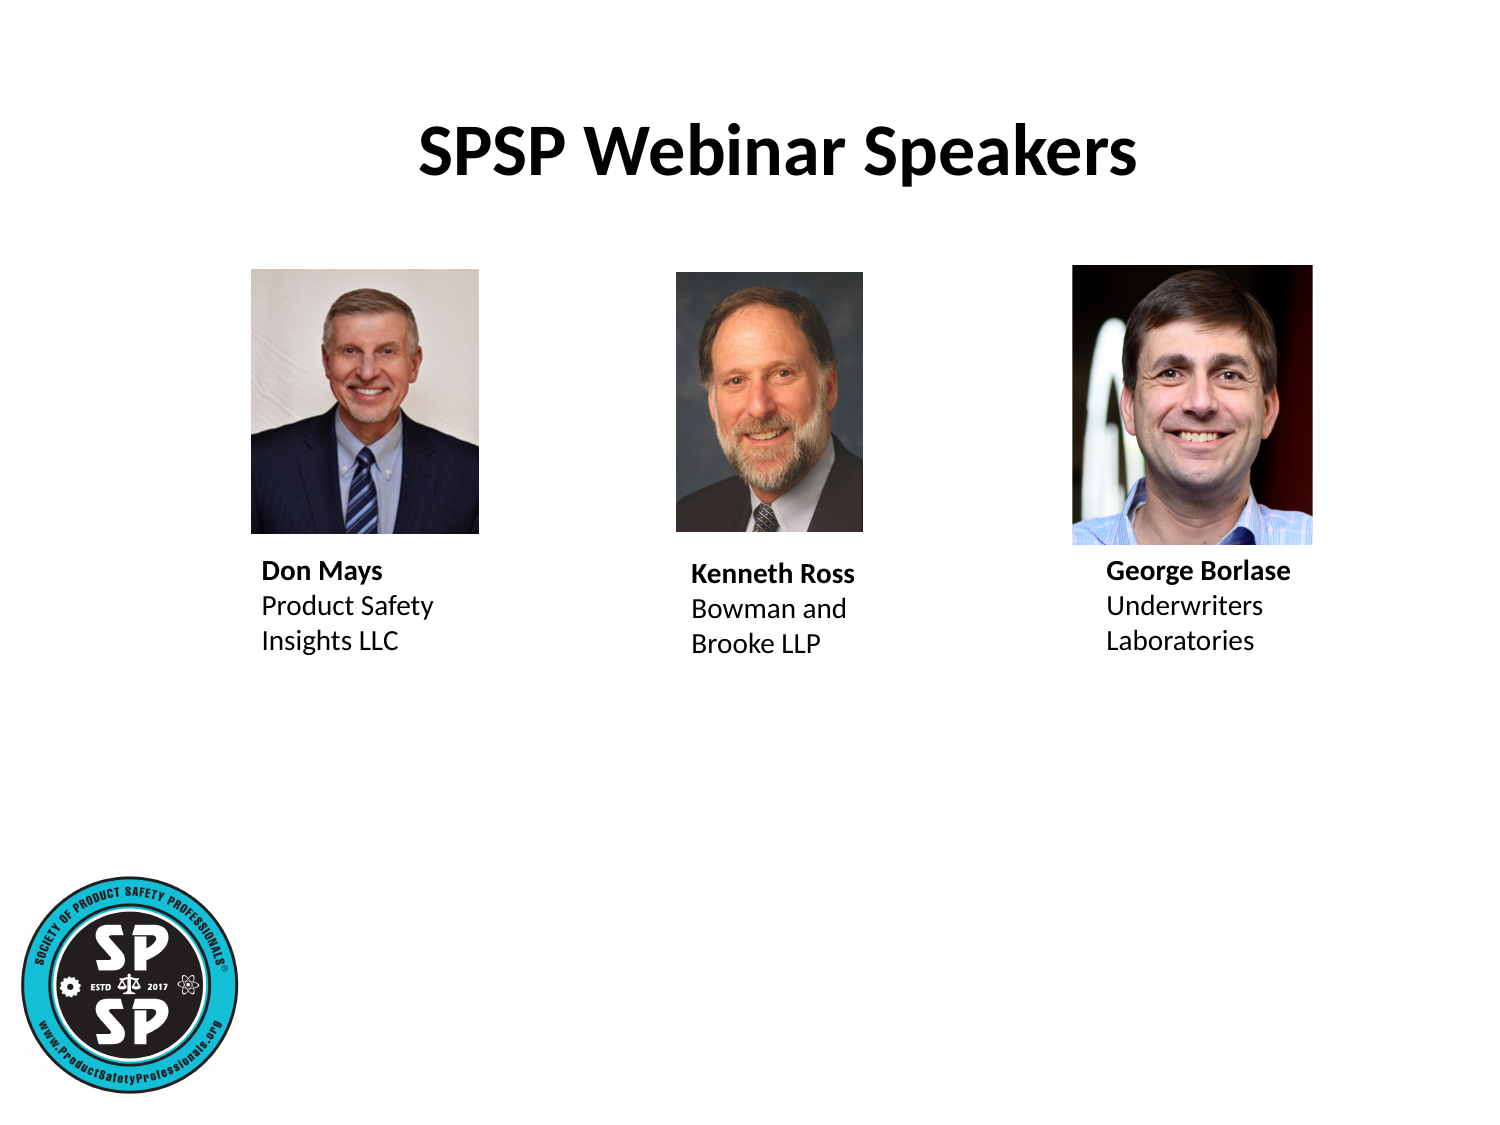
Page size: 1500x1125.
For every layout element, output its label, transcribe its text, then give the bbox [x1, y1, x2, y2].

text_box Don Mays Product Safety Insights LLC [246, 543, 466, 664]
picture [676, 271, 864, 533]
picture [251, 269, 480, 535]
picture [20, 875, 240, 1095]
text_box George Borlase Underwriters Laboratories [1091, 543, 1348, 664]
title SPSP Webinar Speakers [365, 83, 1192, 209]
picture [1072, 265, 1314, 545]
text_box Kenneth Ross Bowman and Brooke LLP [676, 546, 881, 667]
